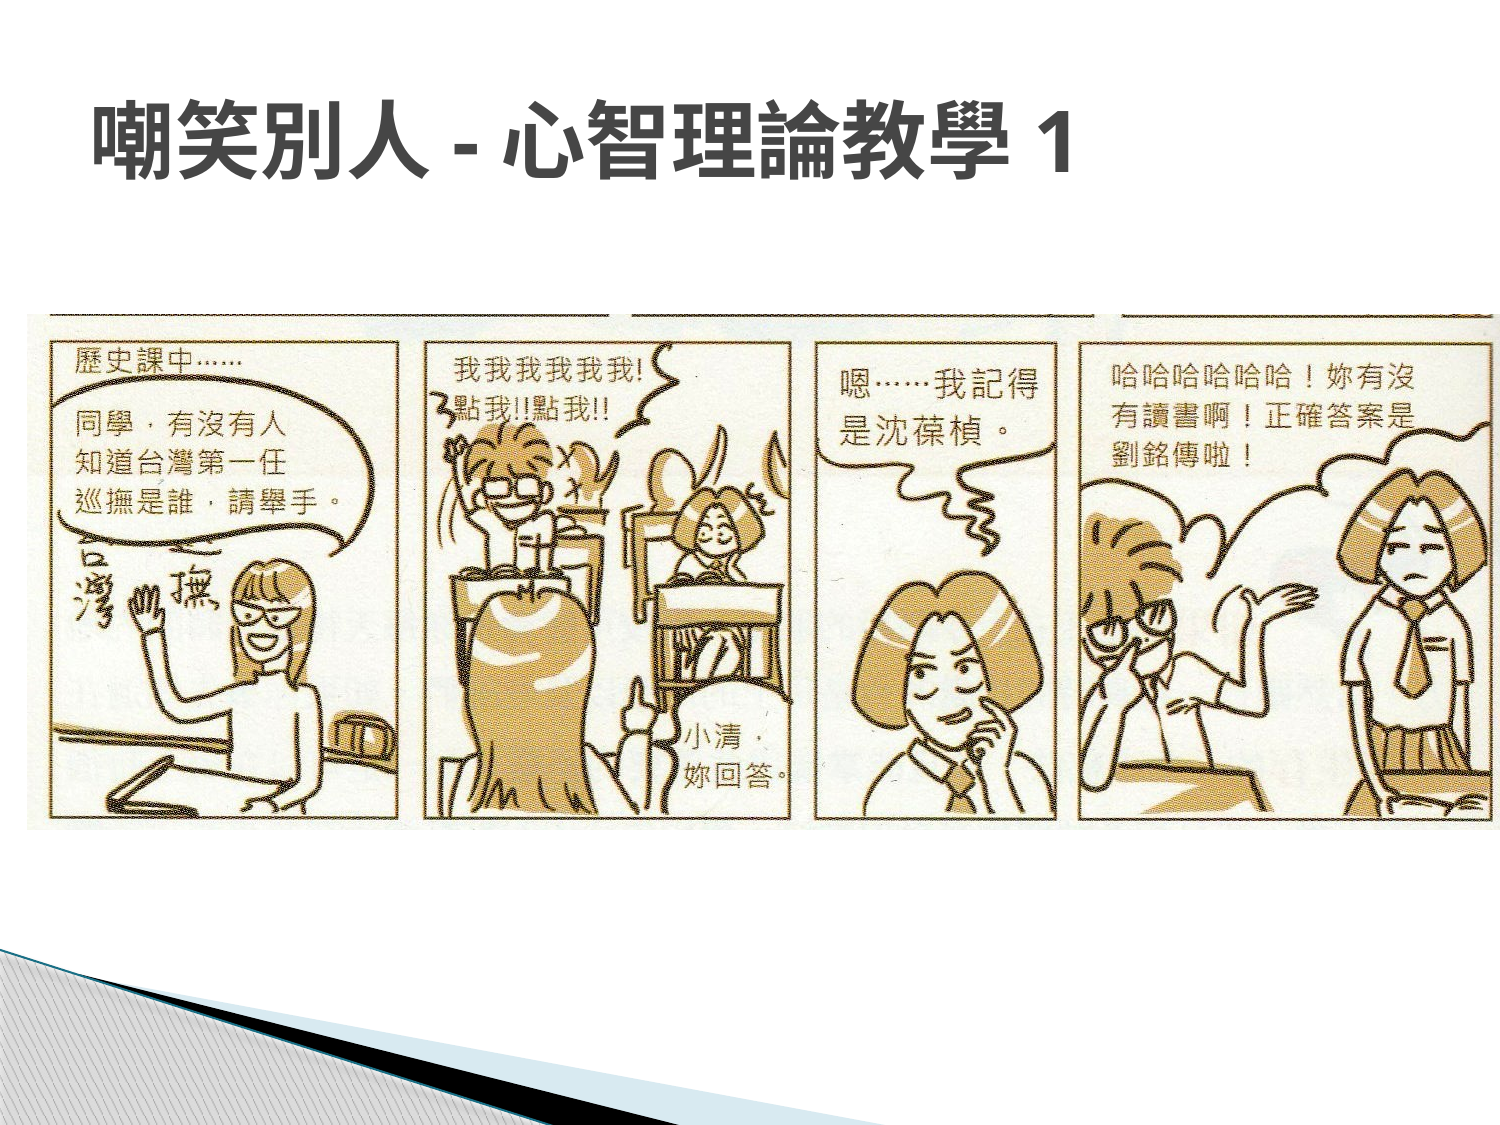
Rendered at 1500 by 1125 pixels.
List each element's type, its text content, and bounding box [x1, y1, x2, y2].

title 嘲笑別人-心智理論教學1 [75, 45, 1425, 233]
picture [26, 314, 1500, 830]
